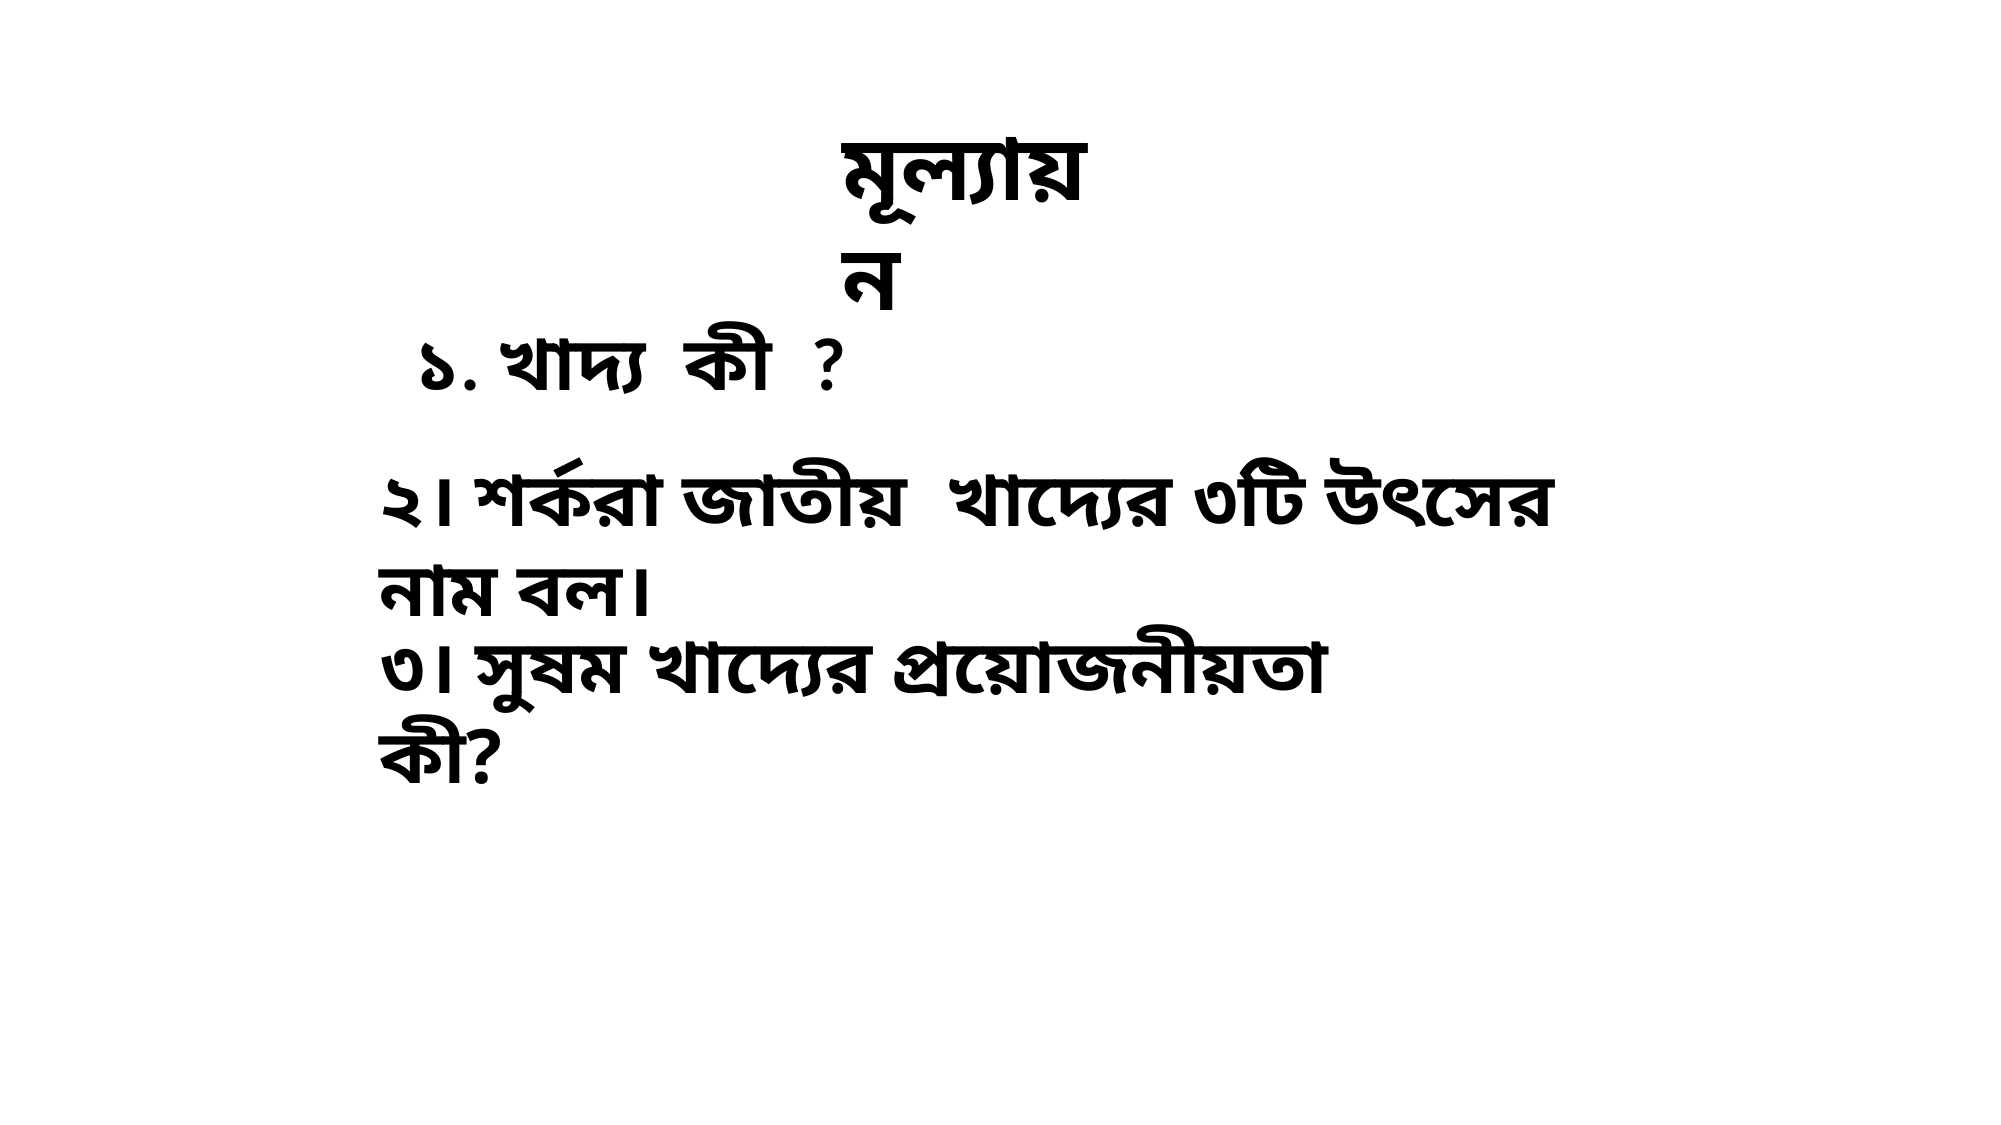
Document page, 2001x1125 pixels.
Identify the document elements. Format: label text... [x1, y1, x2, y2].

text_box ১. খাদ্য কী ? [399, 308, 1623, 413]
text_box ৩। সুষম খাদ্যের প্রয়োজনীয়তা কী? [364, 610, 1411, 806]
text_box ২। শর্করা জাতীয় খাদ্যের ৩টি ‍উৎসের নাম বল। [364, 443, 1579, 639]
text_box মূল্যায়ন [827, 101, 1116, 308]
